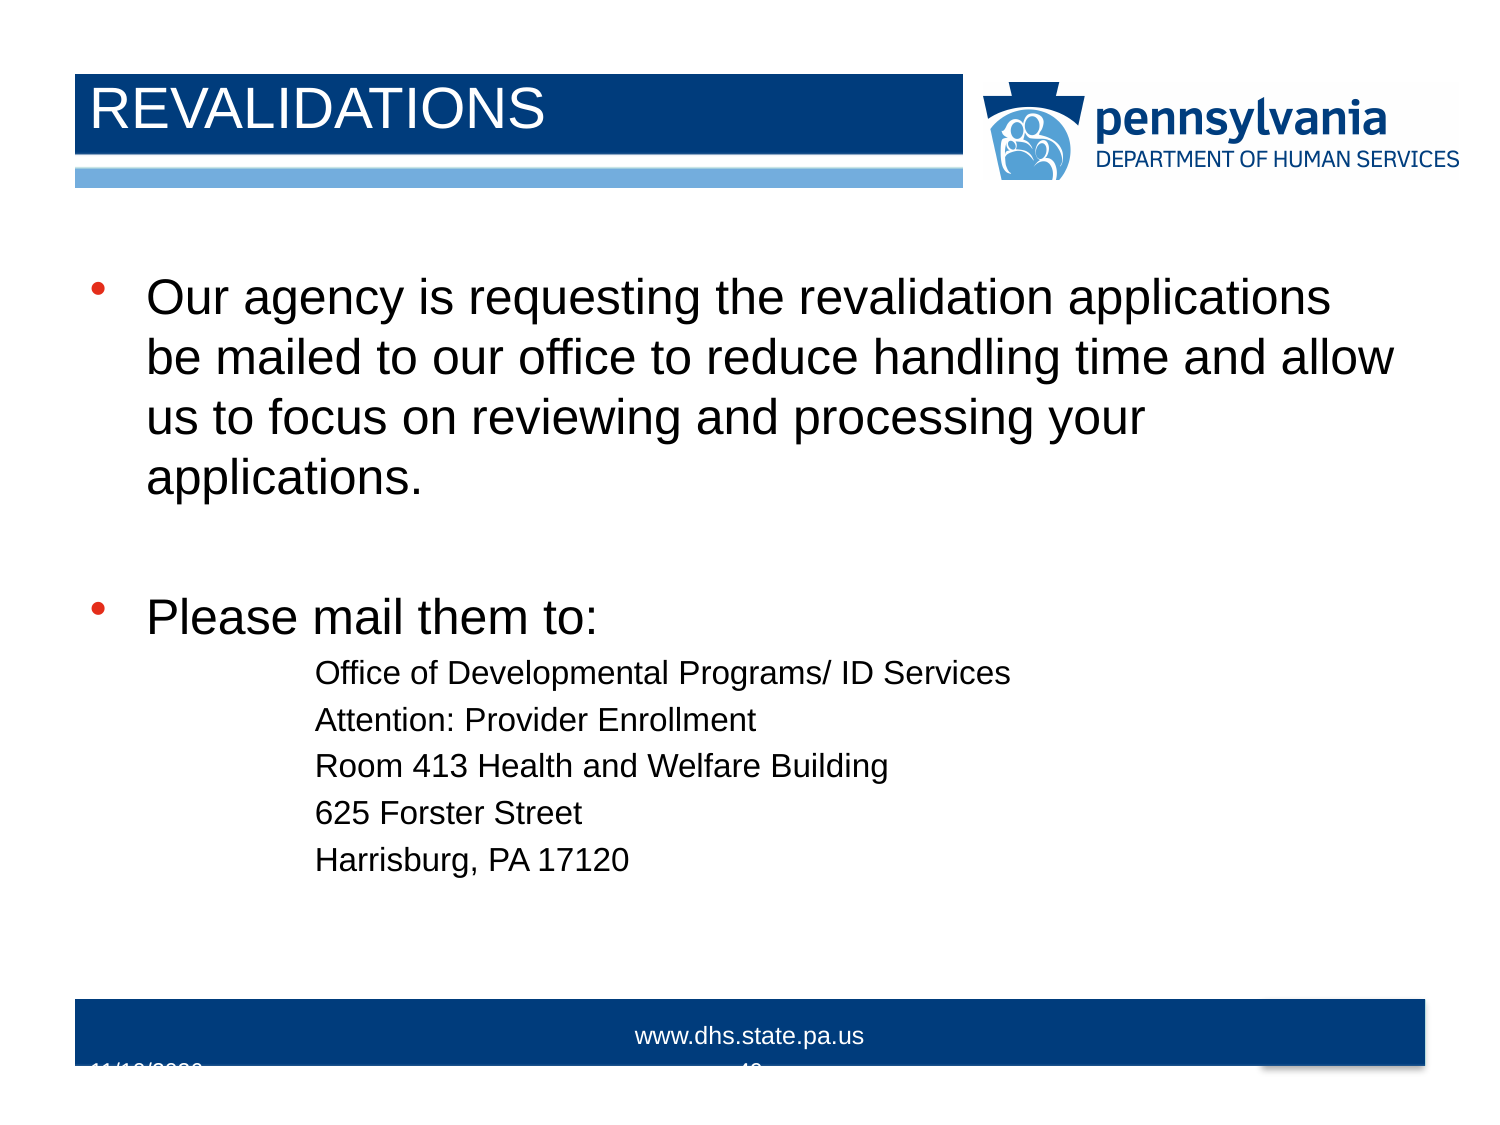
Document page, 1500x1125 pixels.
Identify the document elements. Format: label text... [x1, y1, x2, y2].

list Our agency is requesting the revalidation applications be mailed to our office to reduce handling time and allow us to focus on reviewing and processing your applications. Please mail them to: Office of Developmental Programs/ ID Services Attention: Provider Enrollment Room 413 Health and Welfare Building 625 Forster Street Harrisburg, PA 17120 [75, 187, 1413, 963]
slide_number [75, 1050, 425, 1091]
slide_number 49 [575, 1050, 925, 1091]
picture [75, 138, 963, 187]
picture [75, 999, 1425, 1066]
title REVALIDATIONS [75, 63, 963, 138]
picture [983, 82, 1459, 180]
